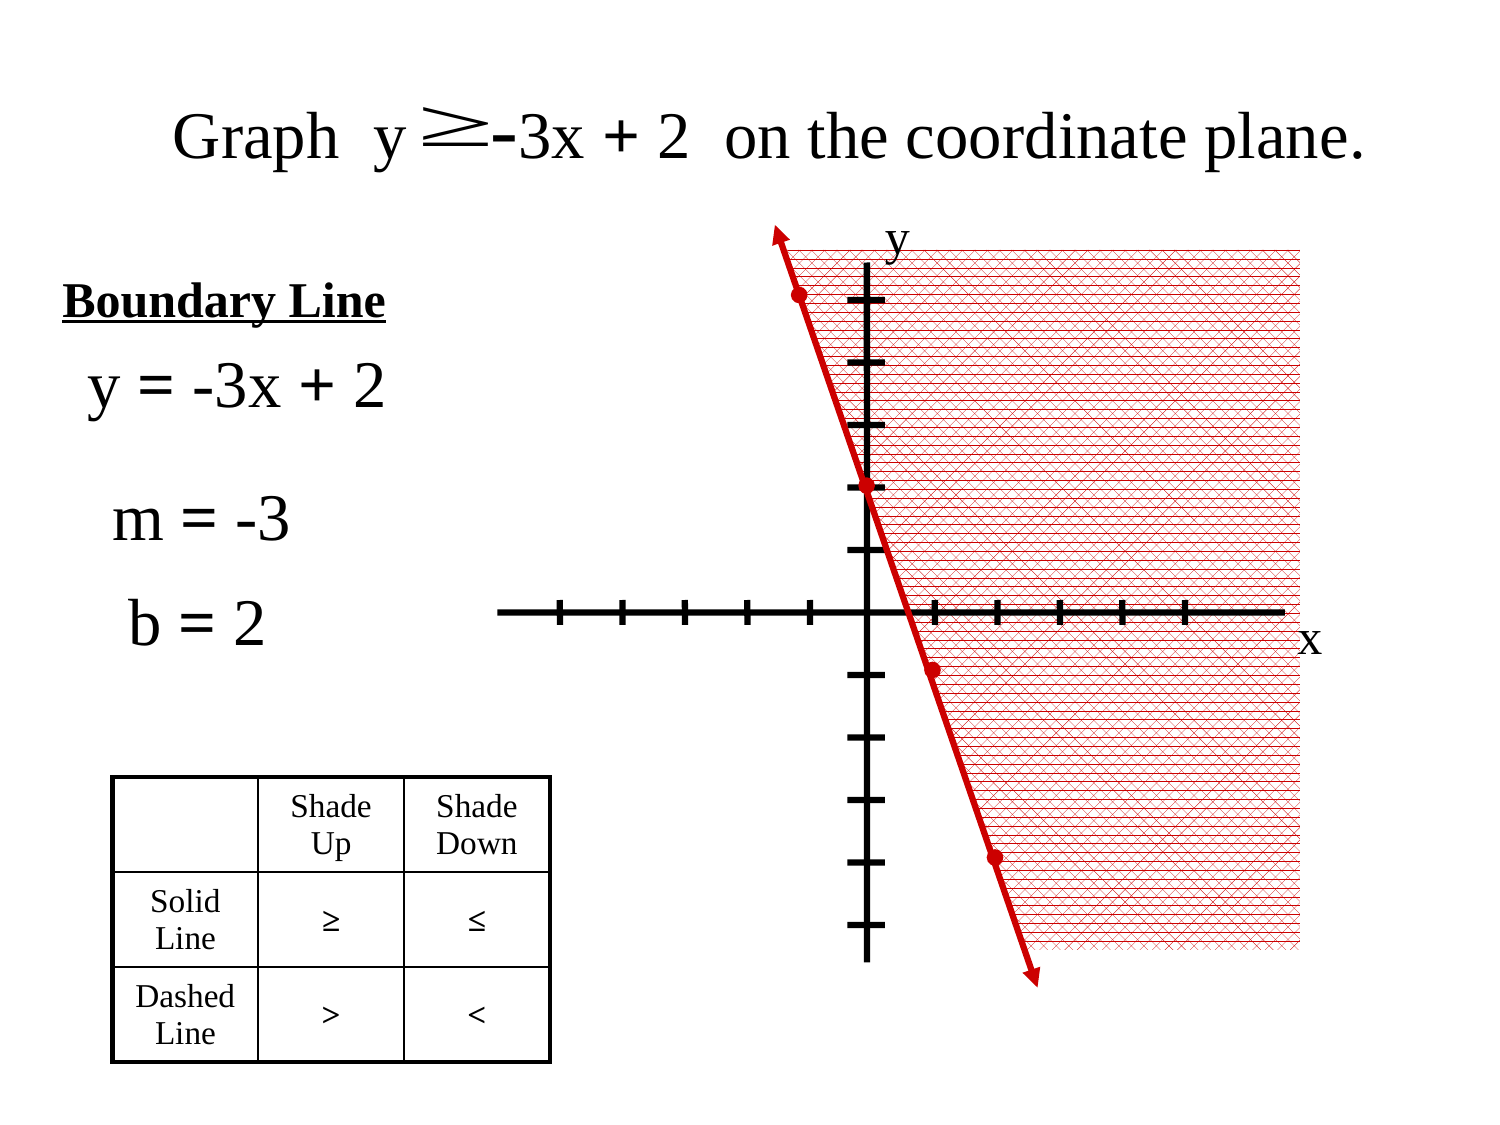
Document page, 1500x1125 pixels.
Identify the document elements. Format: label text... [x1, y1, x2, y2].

text_box [987, 852, 995, 866]
text_box m = -3 [97, 466, 307, 562]
table_cell Solid Line [115, 873, 257, 966]
text_box [797, 287, 807, 302]
text_box y [870, 197, 925, 273]
table_cell < [405, 968, 548, 1060]
text_box [773, 224, 1040, 988]
text_box [859, 479, 867, 494]
table_cell ≥ [259, 873, 403, 966]
table_cell Dashed Line [115, 968, 257, 1060]
text_box x [1282, 597, 1338, 673]
table_header Shade Up [259, 779, 403, 871]
text_box [924, 666, 930, 677]
text_box Graph y -3x + 2 on the coordinate plane. [158, 67, 1383, 183]
table_header Shade Down [405, 779, 548, 871]
text_box y = -3x + 2 [72, 333, 402, 429]
table_header [115, 779, 257, 871]
text_box [927, 662, 941, 678]
text_box [863, 478, 875, 493]
table_cell ≤ [405, 873, 548, 966]
text_box [910, 613, 1300, 950]
table_cell > [259, 968, 403, 1060]
text_box [787, 249, 1300, 612]
text_box [791, 288, 801, 303]
text_box b = 2 [114, 571, 283, 666]
text_box Boundary Line [47, 259, 401, 335]
text_box [991, 849, 1003, 865]
